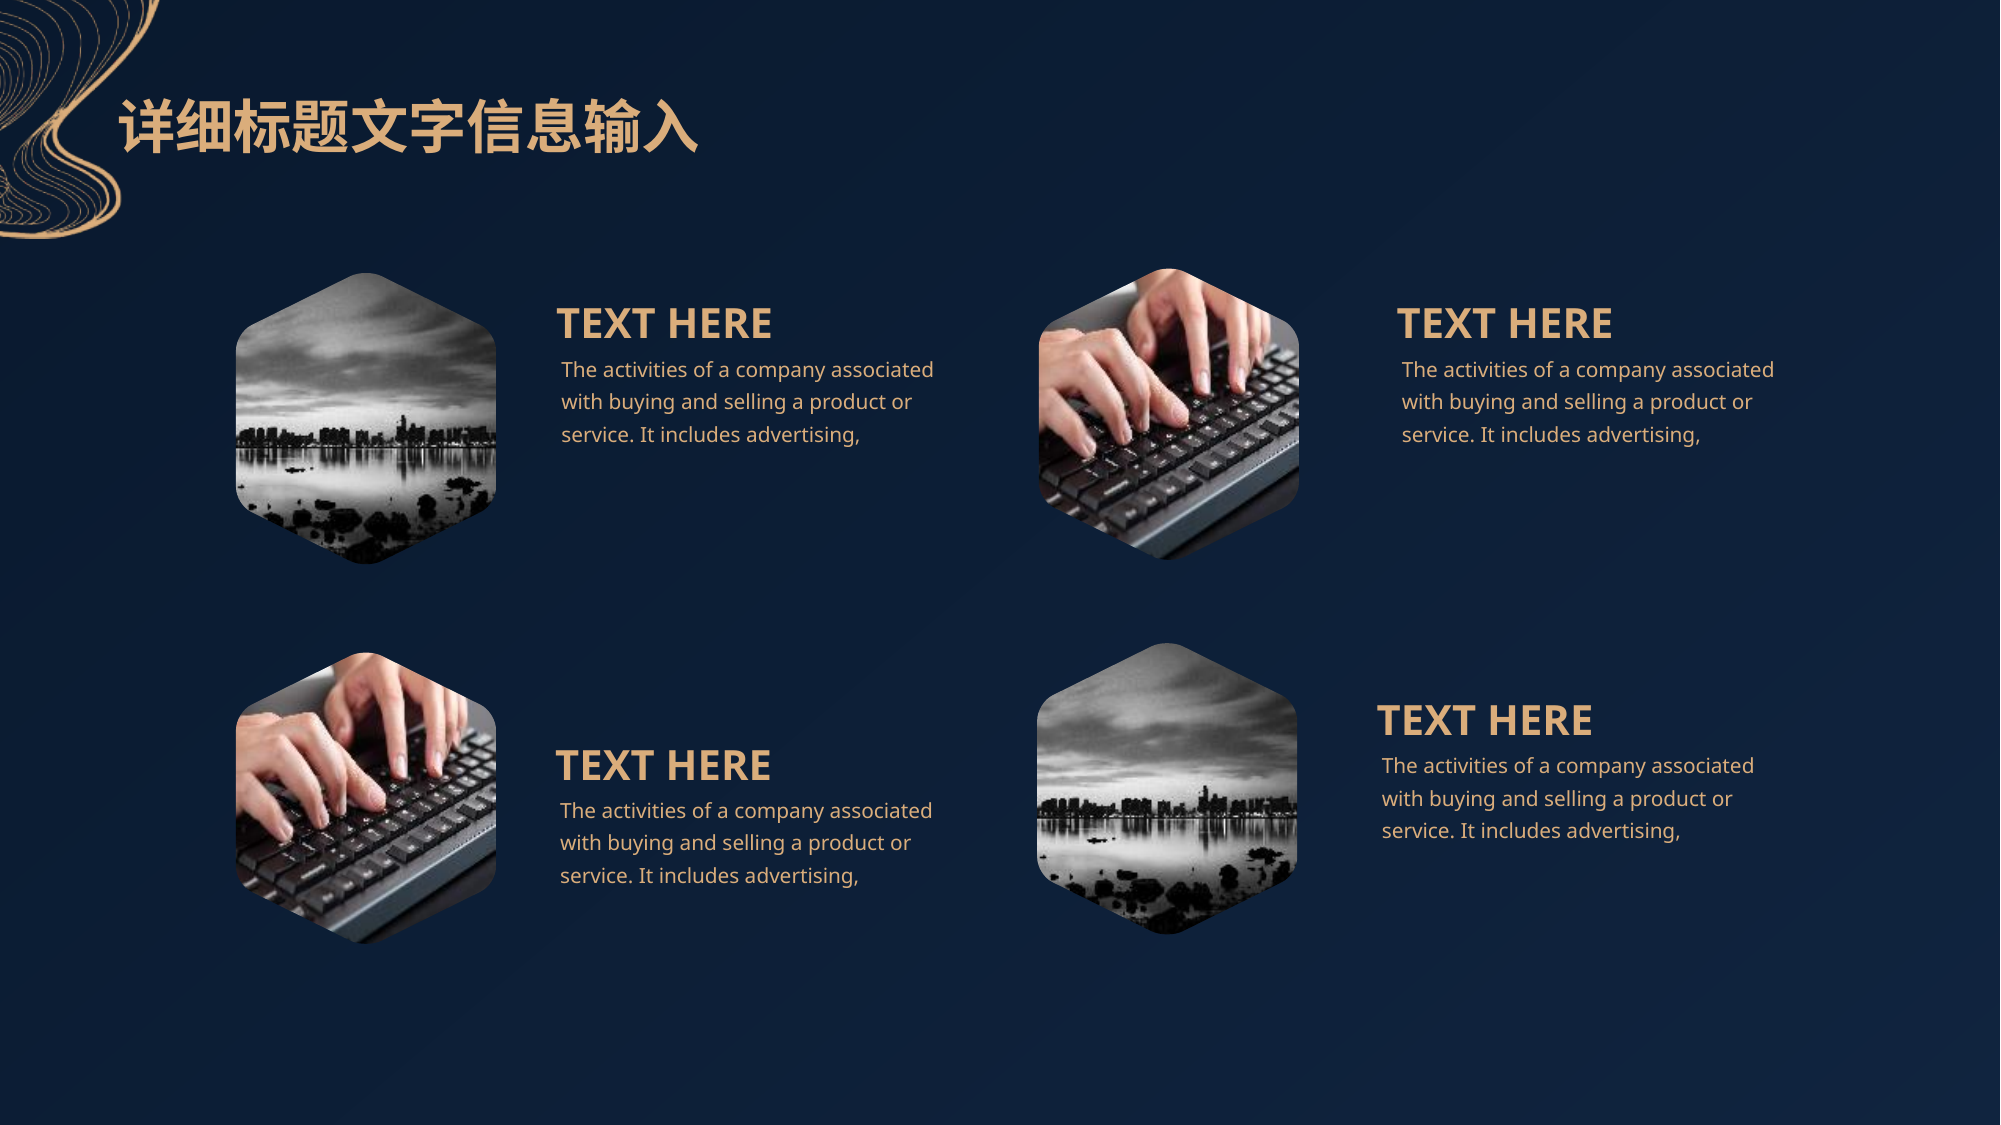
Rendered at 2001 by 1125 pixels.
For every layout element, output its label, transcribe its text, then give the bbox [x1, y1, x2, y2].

text_box [1035, 641, 1300, 937]
text_box [233, 270, 499, 567]
text_box The activities of a company associated with buying and selling a product or service. It includes advertising, [1367, 738, 1793, 851]
picture [0, 0, 163, 239]
text_box TEXT HERE [1361, 686, 1680, 752]
text_box The activities of a company associated with buying and selling a product or service. It includes advertising, [545, 782, 972, 895]
text_box TEXT HERE [1381, 289, 1700, 355]
text_box The activities of a company associated with buying and selling a product or service. It includes advertising, [546, 341, 973, 454]
text_box 详细标题文字信息输入 [102, 82, 788, 168]
text_box The activities of a company associated with buying and selling a product or service. It includes advertising, [1387, 341, 1813, 454]
text_box [1036, 266, 1302, 562]
text_box TEXT HERE [541, 289, 860, 355]
text_box TEXT HERE [540, 730, 859, 796]
text_box [233, 650, 499, 946]
